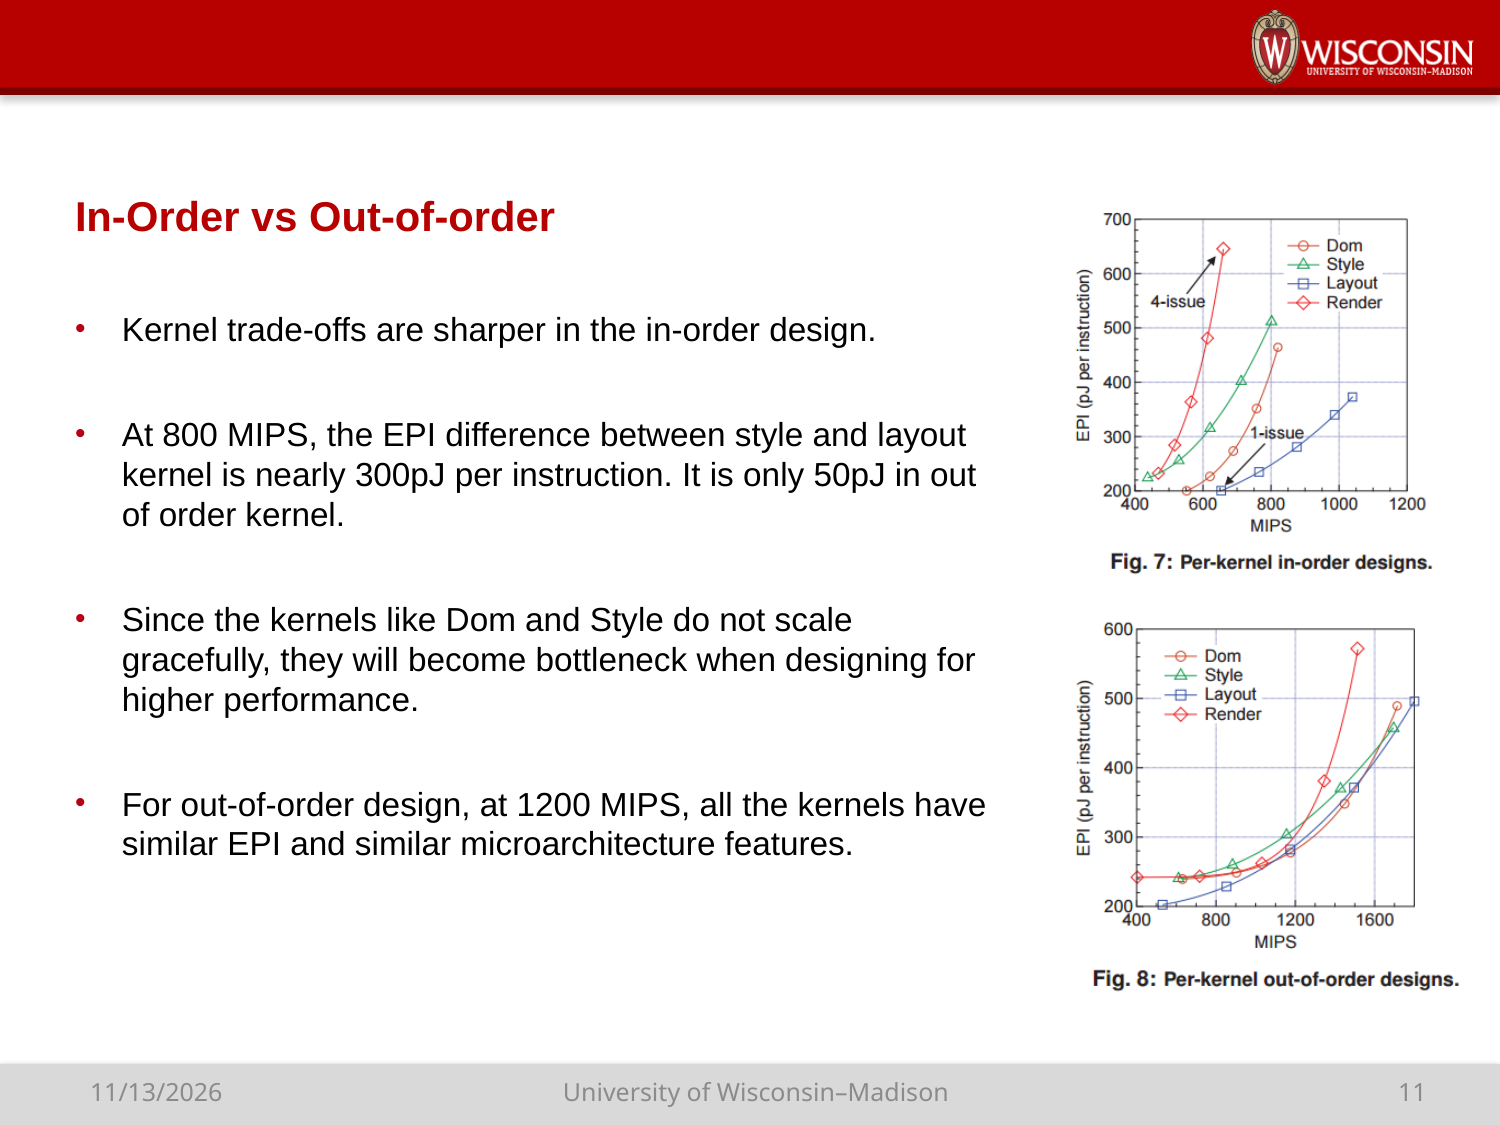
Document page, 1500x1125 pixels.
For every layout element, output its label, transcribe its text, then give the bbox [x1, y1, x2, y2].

title In-Order vs Out-of-order [75, 189, 994, 308]
footer University of Wisconsin–Madison [518, 1063, 994, 1124]
picture [1251, 9, 1474, 97]
picture [1066, 596, 1472, 1006]
slide_number 11 [1091, 1063, 1442, 1124]
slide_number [75, 1063, 425, 1124]
list Kernel trade-offs are sharper in the in-order design. At 800 MIPS, the EPI difference between style and layout kernel is nearly 300pJ per instruction. It is only 50pJ in out of order kernel. Since the kernels like Dom and Style do not scale gracefully, they will become bottleneck when designing for higher performance. For out-of-order design, at 1200 MIPS, all the kernels have similar EPI and similar microarchitecture features. [75, 308, 994, 1005]
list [1066, 189, 1442, 583]
